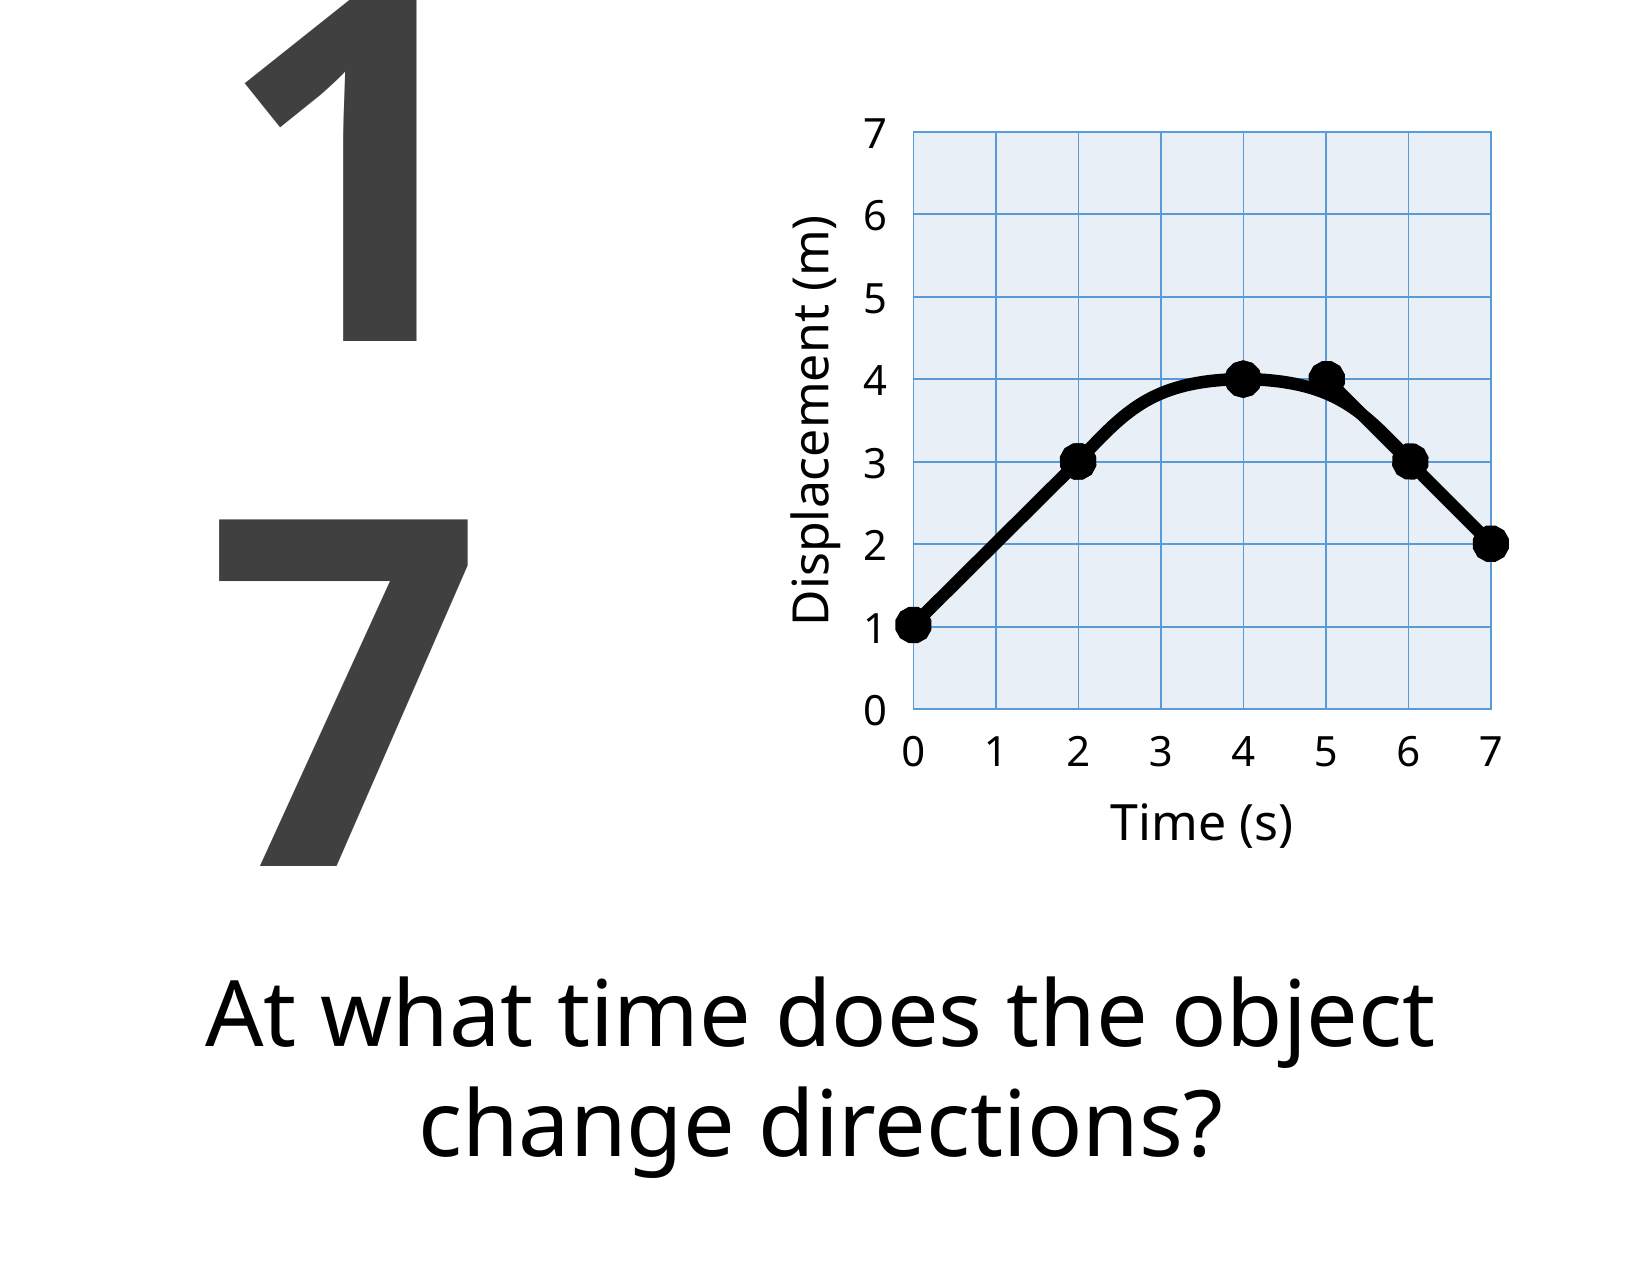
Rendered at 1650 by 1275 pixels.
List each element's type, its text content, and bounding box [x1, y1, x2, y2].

text_box [1072, 378, 1237, 468]
table_header 0 [872, 709, 955, 791]
text_box [1236, 372, 1417, 468]
table_cell [1409, 628, 1490, 708]
table_cell [916, 380, 995, 461]
text_box Time (s) [913, 782, 1491, 858]
table_cell [1244, 545, 1325, 626]
table_cell [997, 298, 1078, 378]
table_cell [916, 215, 995, 296]
table_header 7 [1450, 709, 1532, 791]
table_header [916, 133, 995, 213]
table_cell [1327, 628, 1408, 708]
table_cell [916, 628, 995, 708]
table_cell 3 [846, 421, 916, 503]
table_cell [1327, 545, 1408, 626]
table_cell 4 [846, 338, 916, 421]
table_cell 2 [846, 503, 913, 586]
table_header [1244, 133, 1325, 213]
table_header [1409, 133, 1490, 213]
table_cell [1327, 215, 1408, 296]
table_cell [1079, 380, 1160, 446]
table_cell [1327, 421, 1398, 461]
table_cell [1162, 545, 1243, 626]
table_cell [1162, 383, 1243, 461]
table_cell [1244, 383, 1325, 461]
table_cell [1409, 215, 1490, 296]
table_cell [1162, 380, 1203, 392]
table_header 5 [1285, 709, 1367, 782]
table_cell [1079, 298, 1160, 378]
table_header 6 [1367, 709, 1450, 782]
table_cell [997, 215, 1078, 296]
table_header [1079, 133, 1160, 213]
table_cell [1244, 298, 1325, 378]
table_cell [1244, 215, 1325, 296]
table_cell [997, 380, 1078, 461]
table_cell [1244, 628, 1325, 708]
table_cell [1327, 463, 1408, 543]
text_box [1410, 461, 1491, 544]
table_cell 6 [846, 173, 916, 256]
table_cell [997, 628, 1078, 708]
table_cell 0 [834, 668, 916, 751]
text_box Displacement (m) [770, 132, 846, 710]
table_cell [1079, 545, 1160, 626]
table_header 1 [955, 709, 1037, 782]
table_cell [1284, 380, 1309, 386]
table_header 2 [1037, 709, 1120, 782]
table_cell [1162, 298, 1243, 378]
table_cell [916, 298, 995, 378]
table_header [1327, 133, 1408, 213]
table_cell [1162, 628, 1243, 708]
table_cell 1 [846, 586, 916, 668]
table_header 3 [1120, 709, 1202, 782]
table_header 7 [834, 91, 916, 173]
table_header [997, 133, 1078, 213]
table_cell [1244, 463, 1325, 543]
table_cell [1096, 422, 1160, 461]
table_cell [1409, 380, 1490, 461]
table_cell [1327, 298, 1408, 378]
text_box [913, 461, 1079, 625]
table_cell [1162, 463, 1243, 543]
table_cell [1409, 545, 1490, 626]
table_cell [1079, 463, 1160, 543]
table_cell [1079, 215, 1160, 296]
table_cell [1344, 380, 1408, 450]
table_cell 5 [846, 256, 916, 338]
table_header [1162, 133, 1243, 213]
table_header 4 [1202, 709, 1285, 782]
table_cell [1079, 628, 1160, 708]
table_cell [1409, 298, 1490, 378]
table_cell [1162, 215, 1243, 296]
text_box 17 [66, 131, 625, 762]
title At what time does the object change directions? [66, 930, 1576, 1199]
